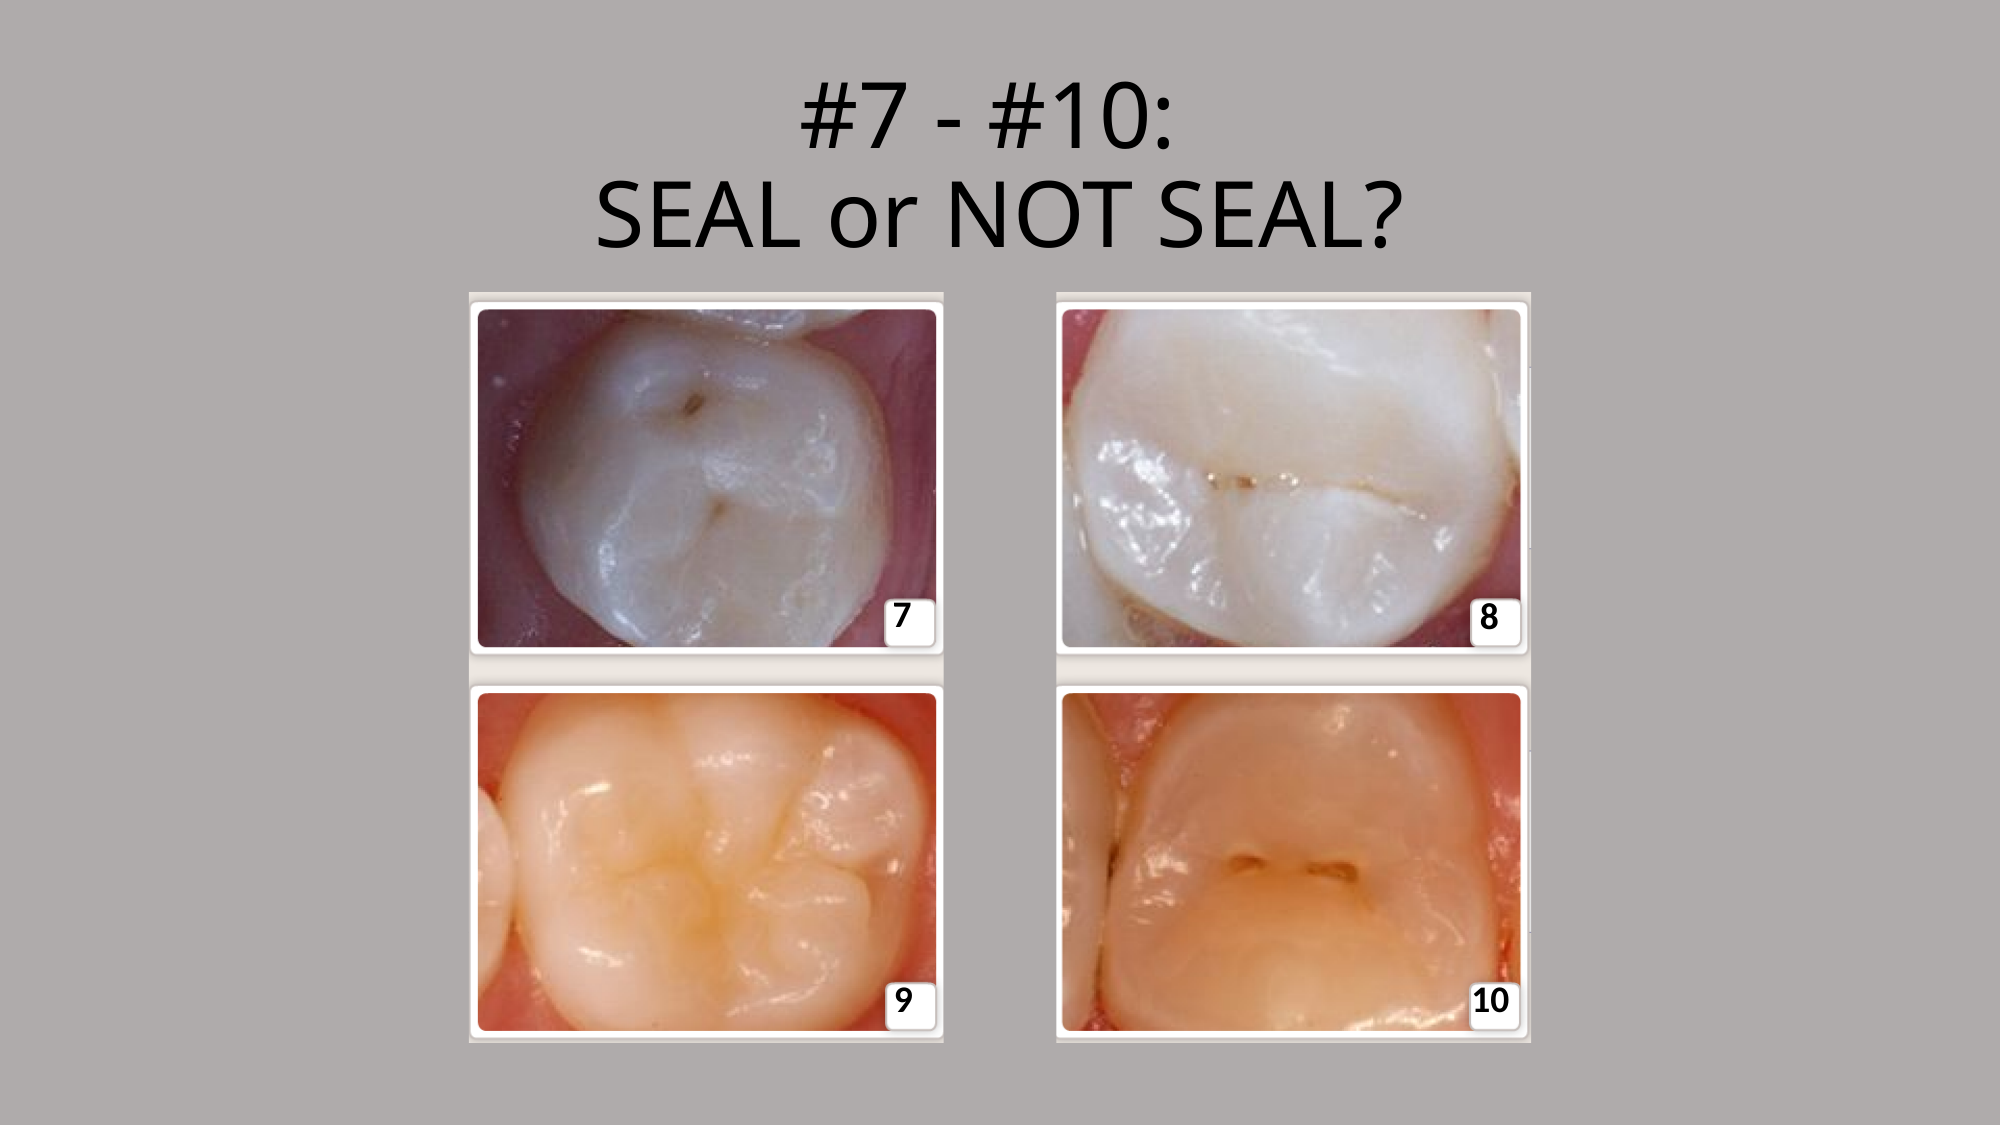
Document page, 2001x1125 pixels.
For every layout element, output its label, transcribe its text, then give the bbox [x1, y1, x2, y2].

title #7 - #10: SEAL or NOT SEAL? [137, 59, 1863, 278]
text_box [468, 292, 1532, 1043]
